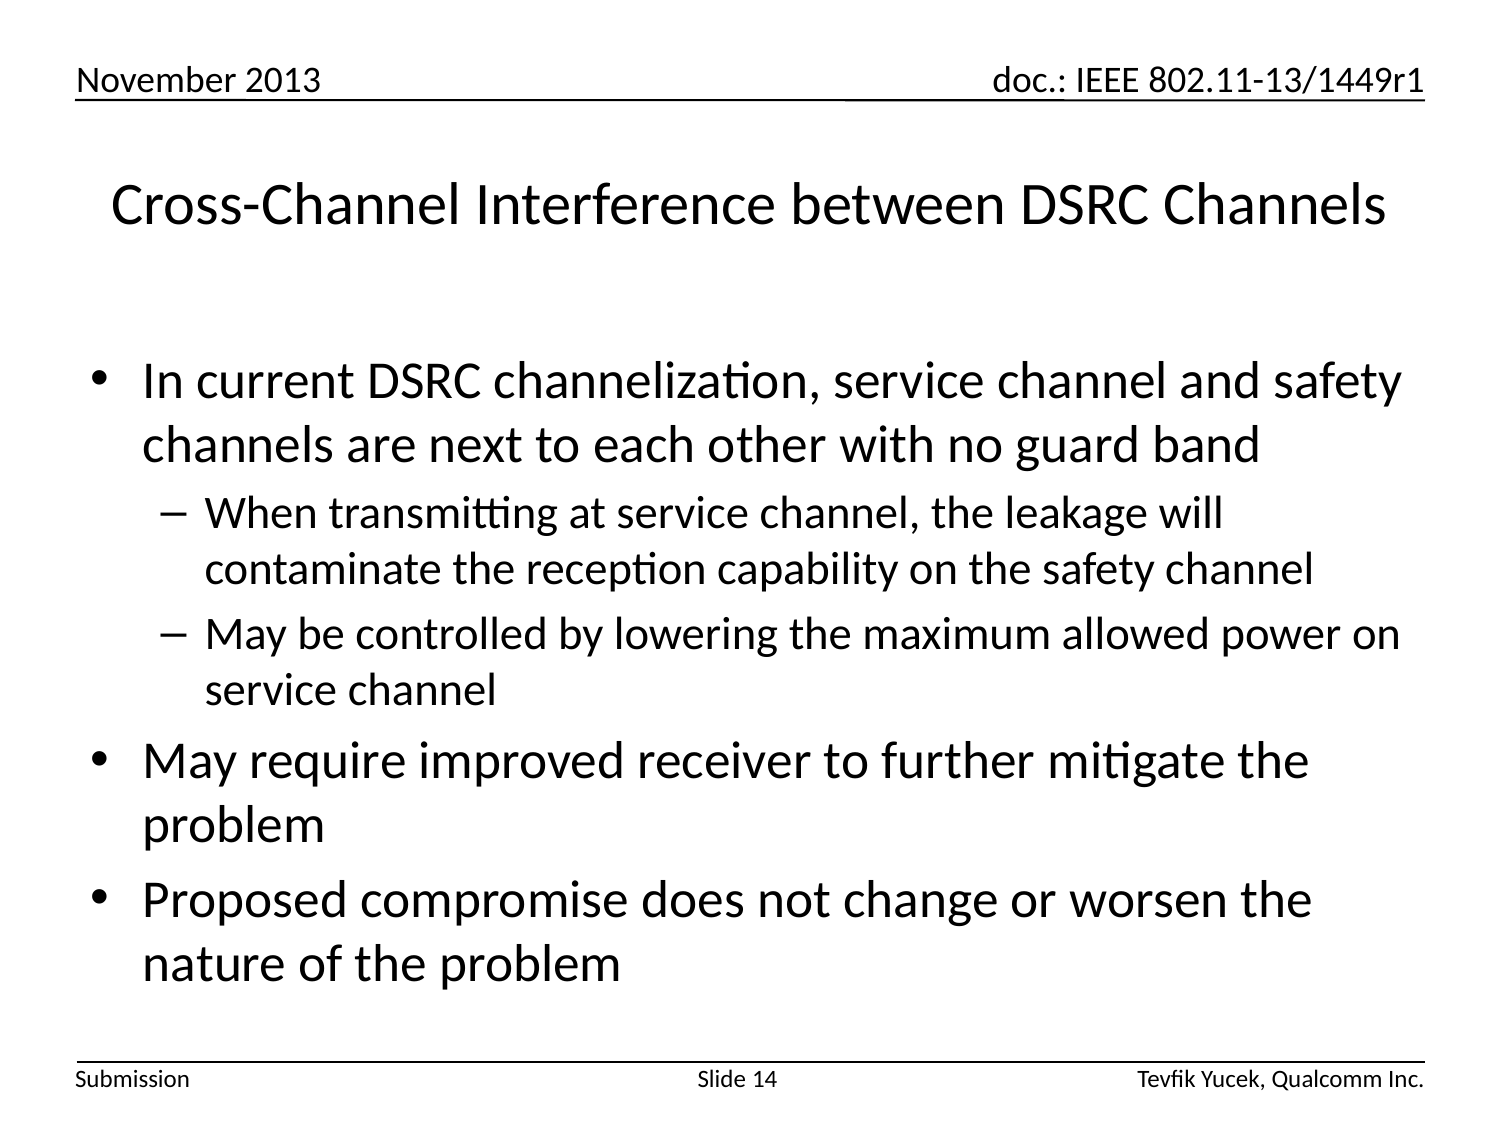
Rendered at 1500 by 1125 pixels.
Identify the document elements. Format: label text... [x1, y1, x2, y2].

title Cross-Channel Interference between DSRC Channels [75, 125, 1425, 275]
list In current DSRC channelization, service channel and safety channels are next to each other with no guard band When transmitting at service channel, the leakage will contaminate the reception capability on the safety channel May be controlled by lowering the maximum allowed power on service channel May require improved receiver to further mitigate the problem Proposed compromise does not change or worsen the nature of the problem [75, 337, 1425, 1038]
